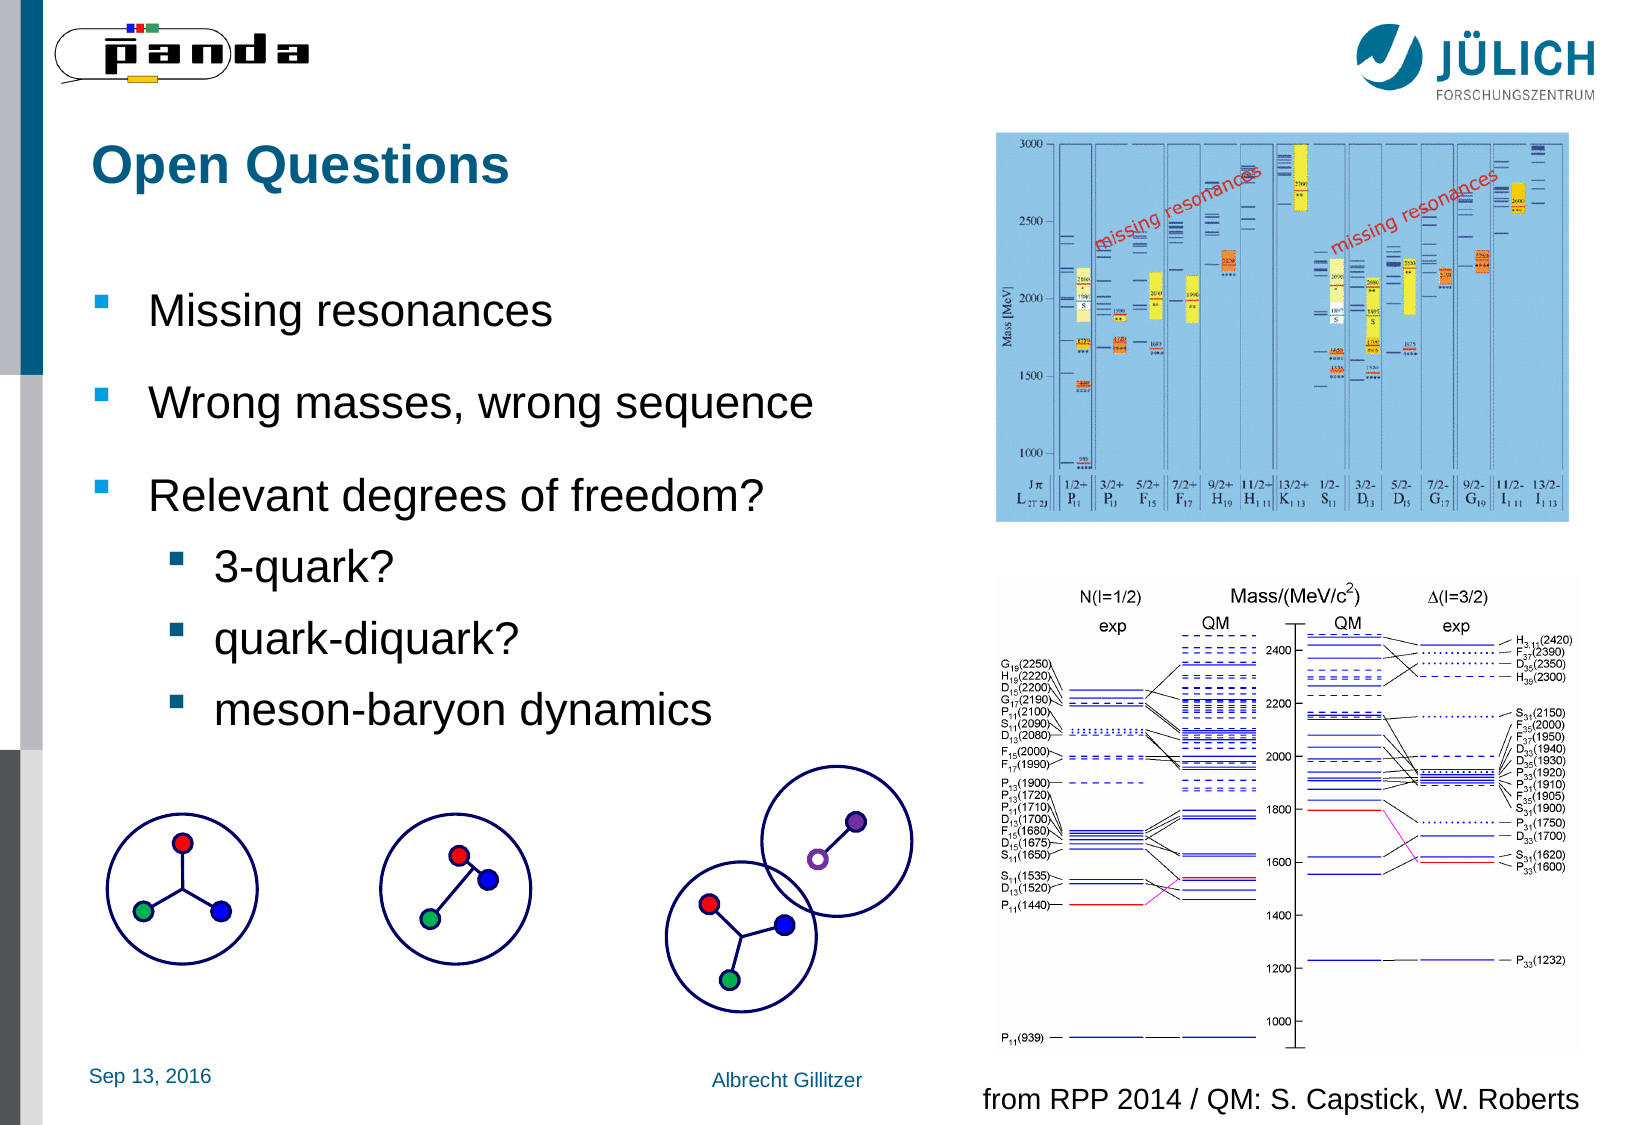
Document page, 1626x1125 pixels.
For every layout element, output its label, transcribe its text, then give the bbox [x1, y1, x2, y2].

picture [995, 574, 1581, 1055]
picture [54, 23, 309, 84]
text_box from RPP 2014 / QM: S. Capstick, W. Roberts [968, 1072, 1596, 1123]
title Open Questions [91, 128, 515, 195]
picture [1355, 22, 1594, 100]
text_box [646, 813, 932, 965]
list Missing resonances Wrong masses, wrong sequence Relevant degrees of freedom? 3-quark? quark-diquark? meson-baryon dynamics [91, 279, 842, 919]
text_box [380, 813, 531, 965]
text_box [106, 813, 258, 965]
picture [989, 129, 1575, 528]
text_box [1211, 1031, 1625, 1124]
